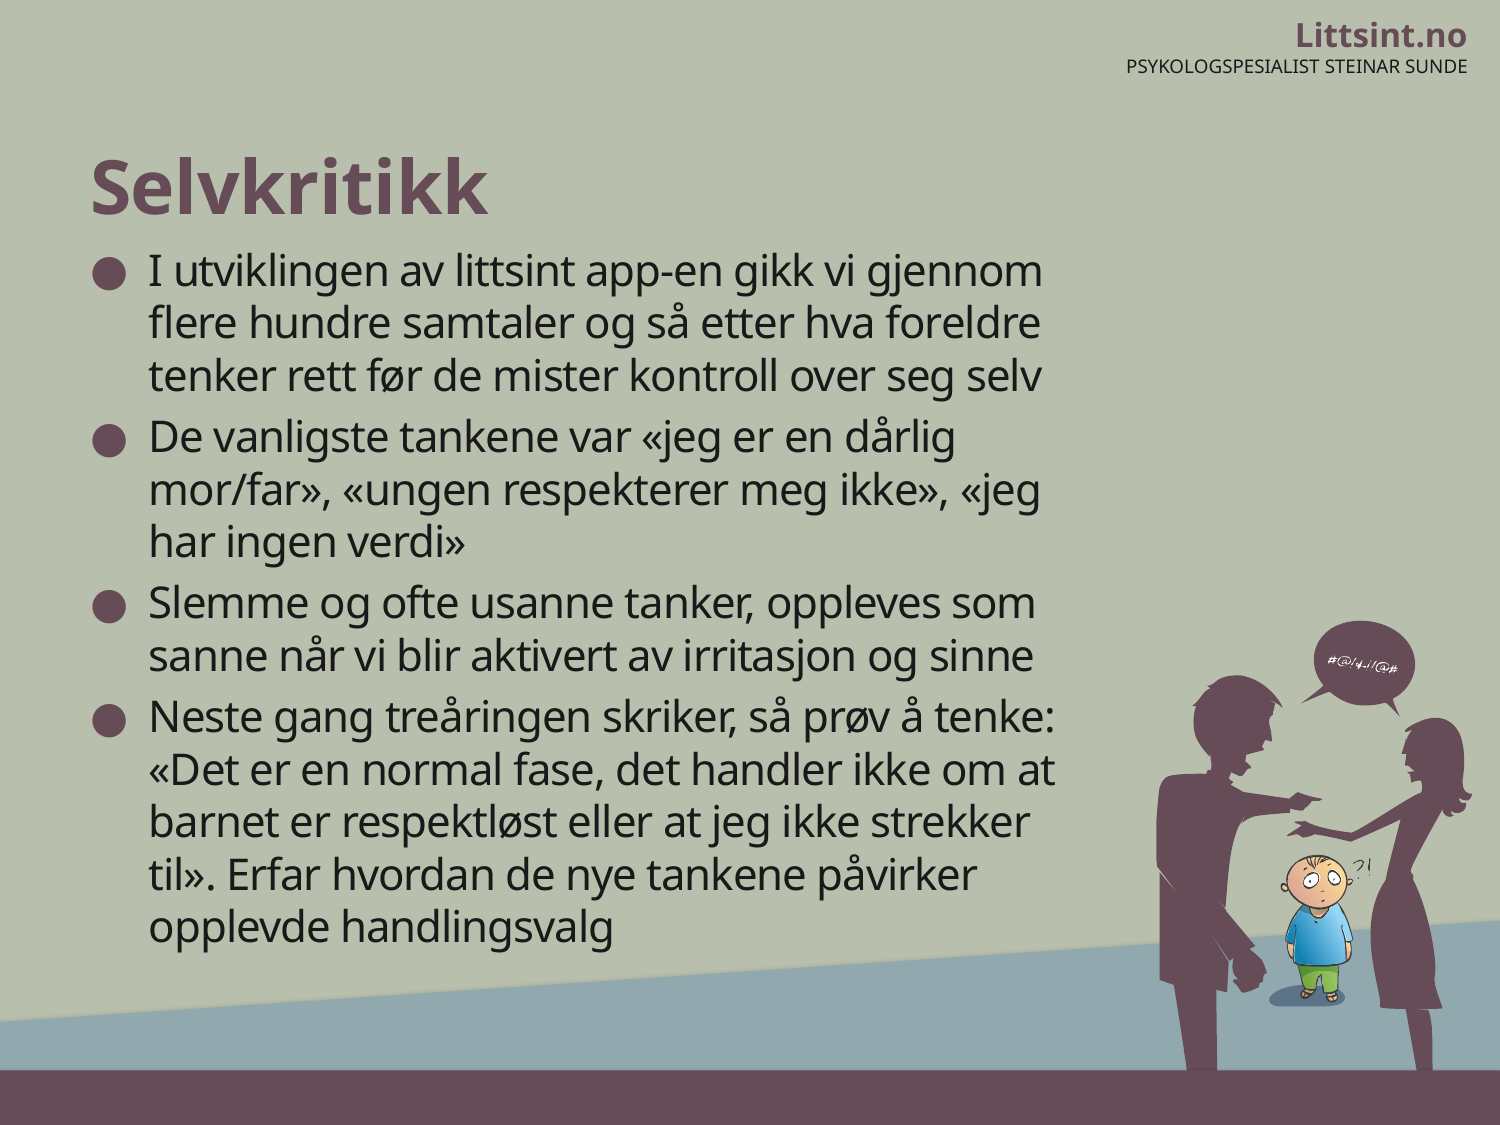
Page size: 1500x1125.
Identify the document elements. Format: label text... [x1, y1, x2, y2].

title Selvkritikk [75, 90, 1425, 279]
list I utviklingen av littsint app-en gikk vi gjennom flere hundre samtaler og så etter hva foreldre tenker rett før de mister kontroll over seg selv De vanligste tankene var «jeg er en dårlig mor/far», «ungen respekterer meg ikke», «jeg har ingen verdi» Slemme og ofte usanne tanker, oppleves som sanne når vi blir aktivert av irritasjon og sinne Neste gang treåringen skriker, så prøv å tenke: «Det er en normal fase, det handler ikke om at barnet er respektløst eller at jeg ikke strekker til». Erfar hvordan de nye tankene påvirker opplevde handlingsvalg [75, 235, 1117, 1040]
